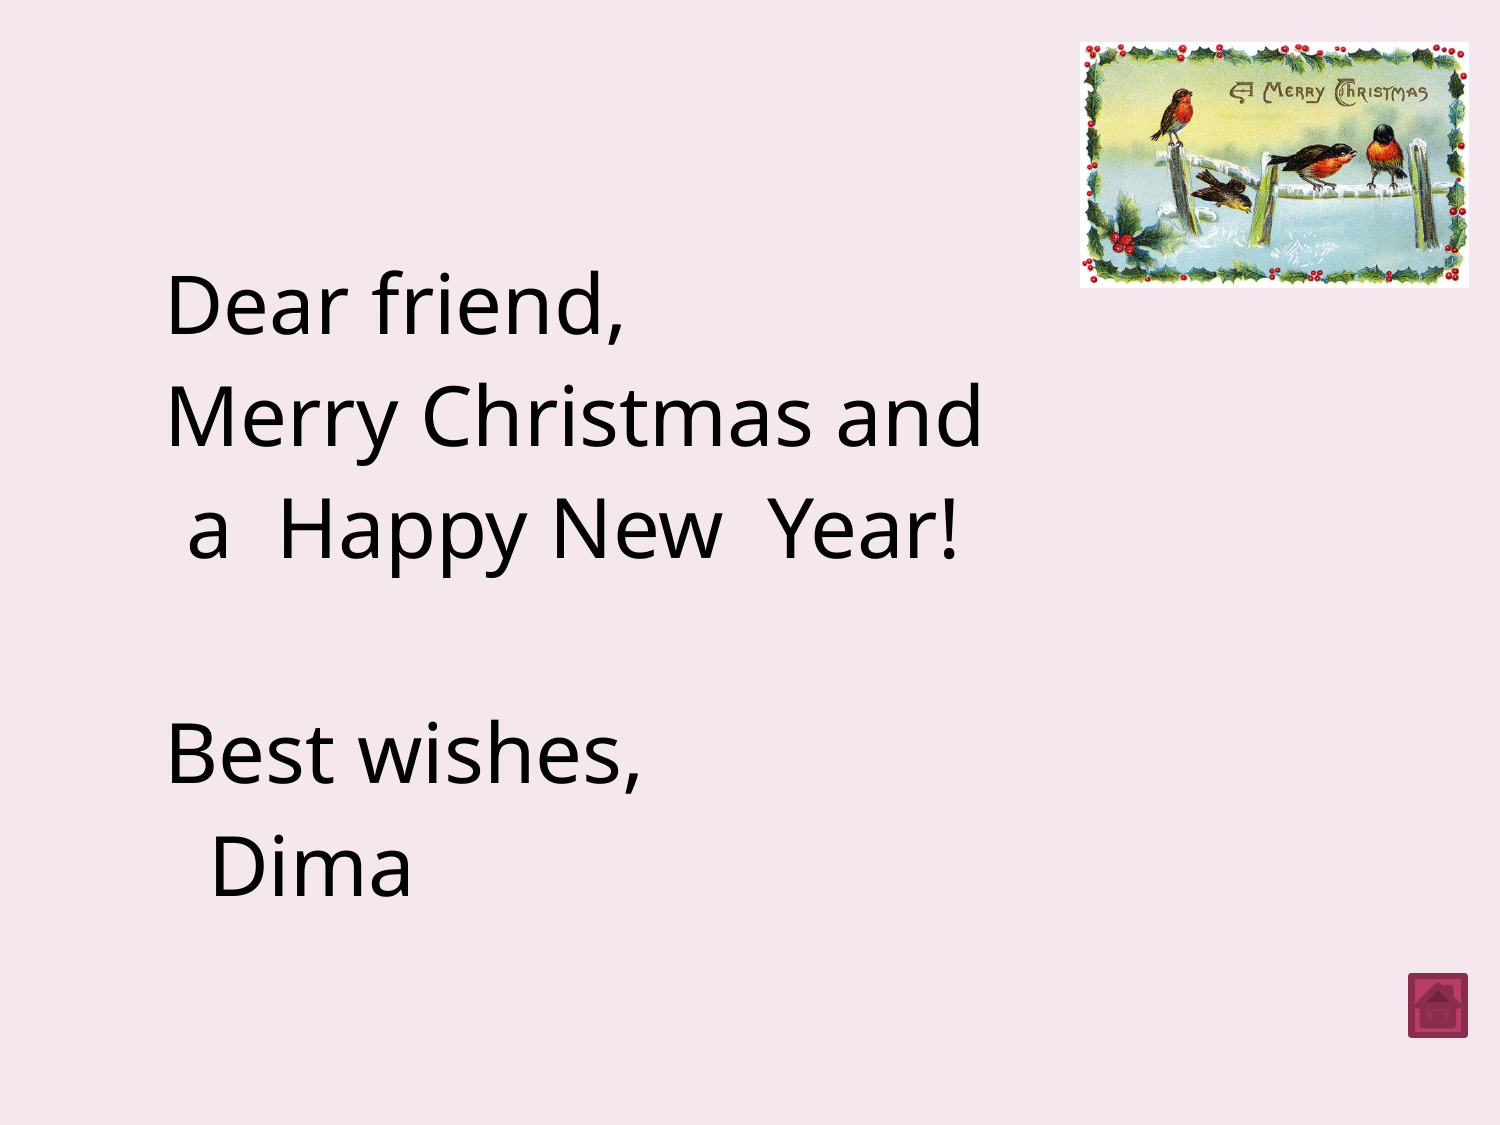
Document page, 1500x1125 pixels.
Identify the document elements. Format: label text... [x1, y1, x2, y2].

picture [1080, 42, 1470, 288]
list Dear friend, Merry Christmas and a Happy New Year! Best wishes, Dima [150, 243, 1500, 986]
text_box [1408, 973, 1468, 1038]
